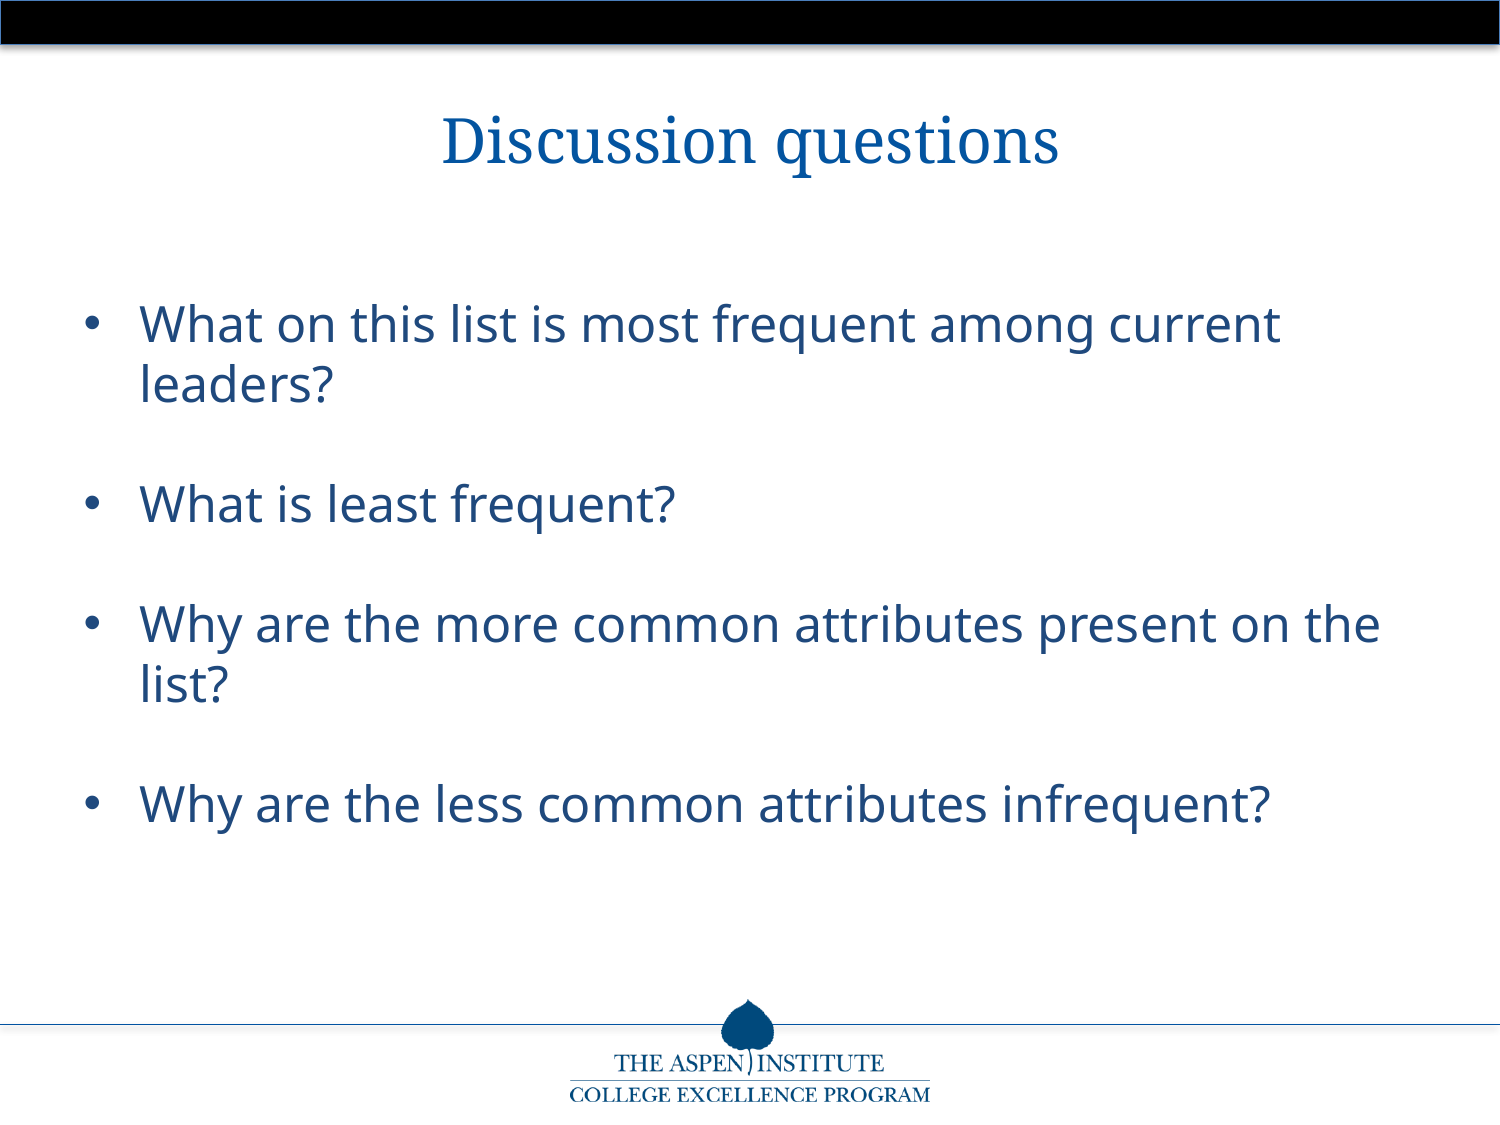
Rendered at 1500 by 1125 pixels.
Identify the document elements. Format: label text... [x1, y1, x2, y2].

text_box What on this list is most frequent among current leaders? What is least frequent? Why are the more common attributes present on the list? Why are the less common attributes infrequent? [68, 224, 1432, 900]
picture [570, 999, 930, 1102]
text_box Discussion questions [33, 93, 1470, 184]
